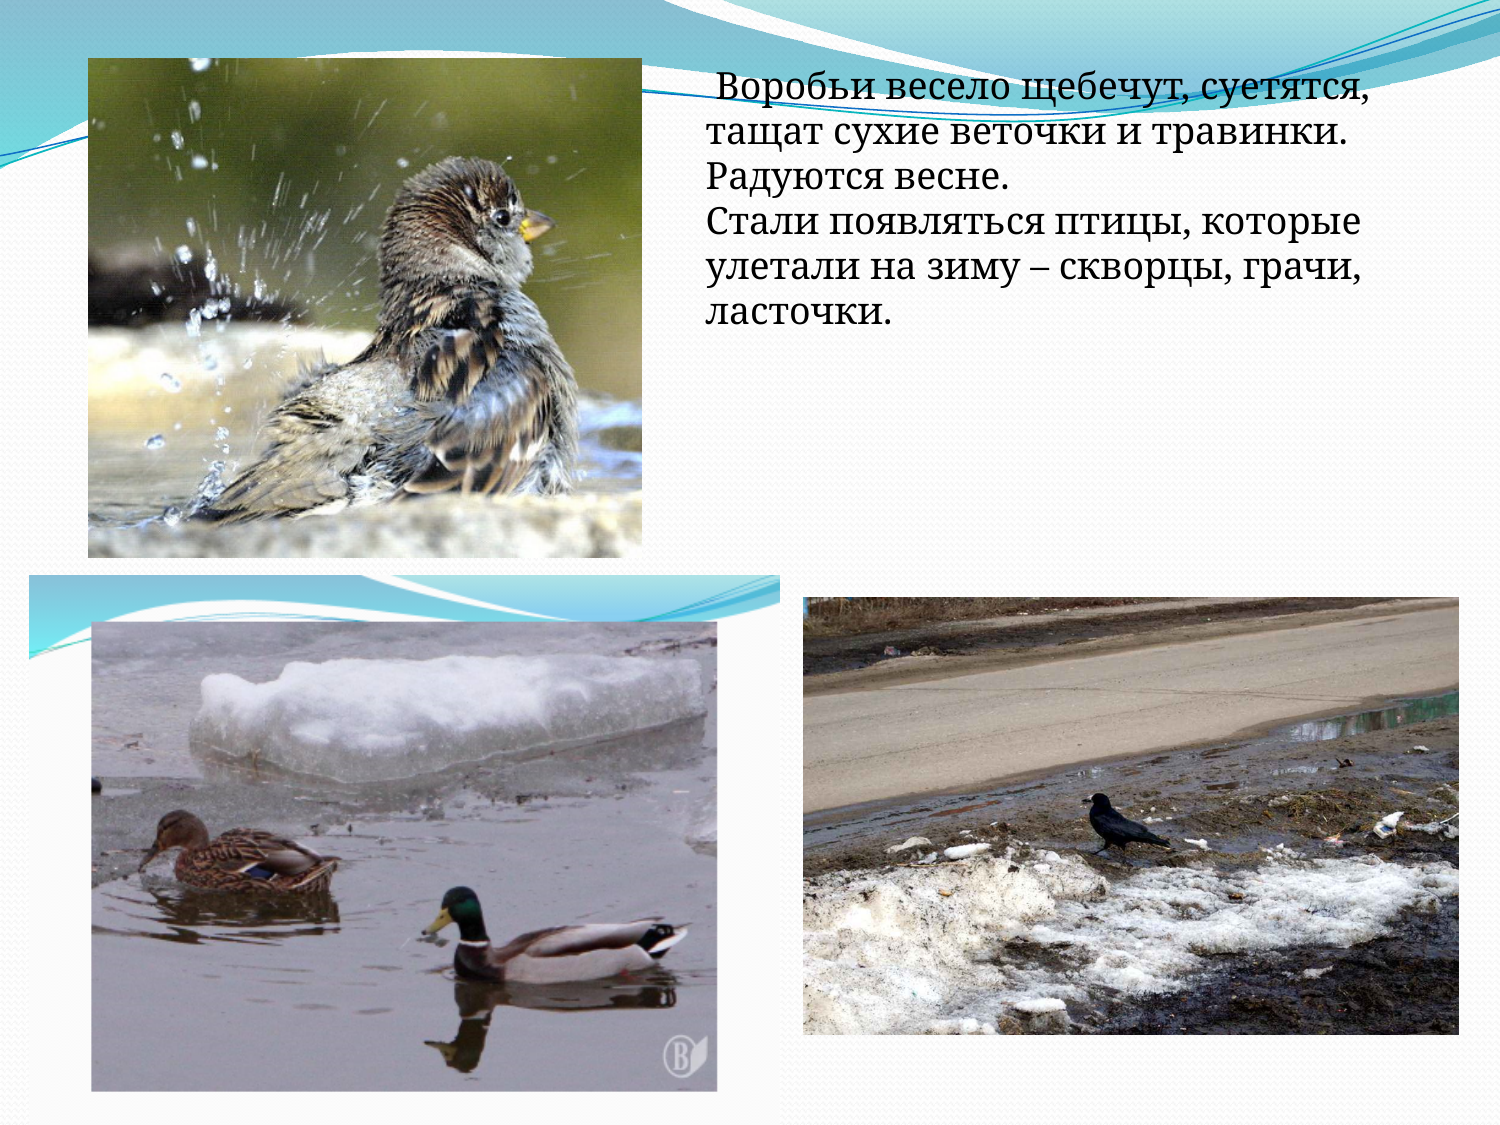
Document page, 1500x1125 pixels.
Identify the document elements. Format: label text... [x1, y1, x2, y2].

picture [802, 597, 1460, 1036]
picture [88, 58, 642, 558]
text_box Воробьи весело щебечут, суетятся, тащат сухие веточки и травинки. Радуются весне. Стали появляться птицы, которые улетали на зиму – скворцы, грачи, ласточки. [690, 54, 1441, 340]
picture [29, 575, 780, 1125]
